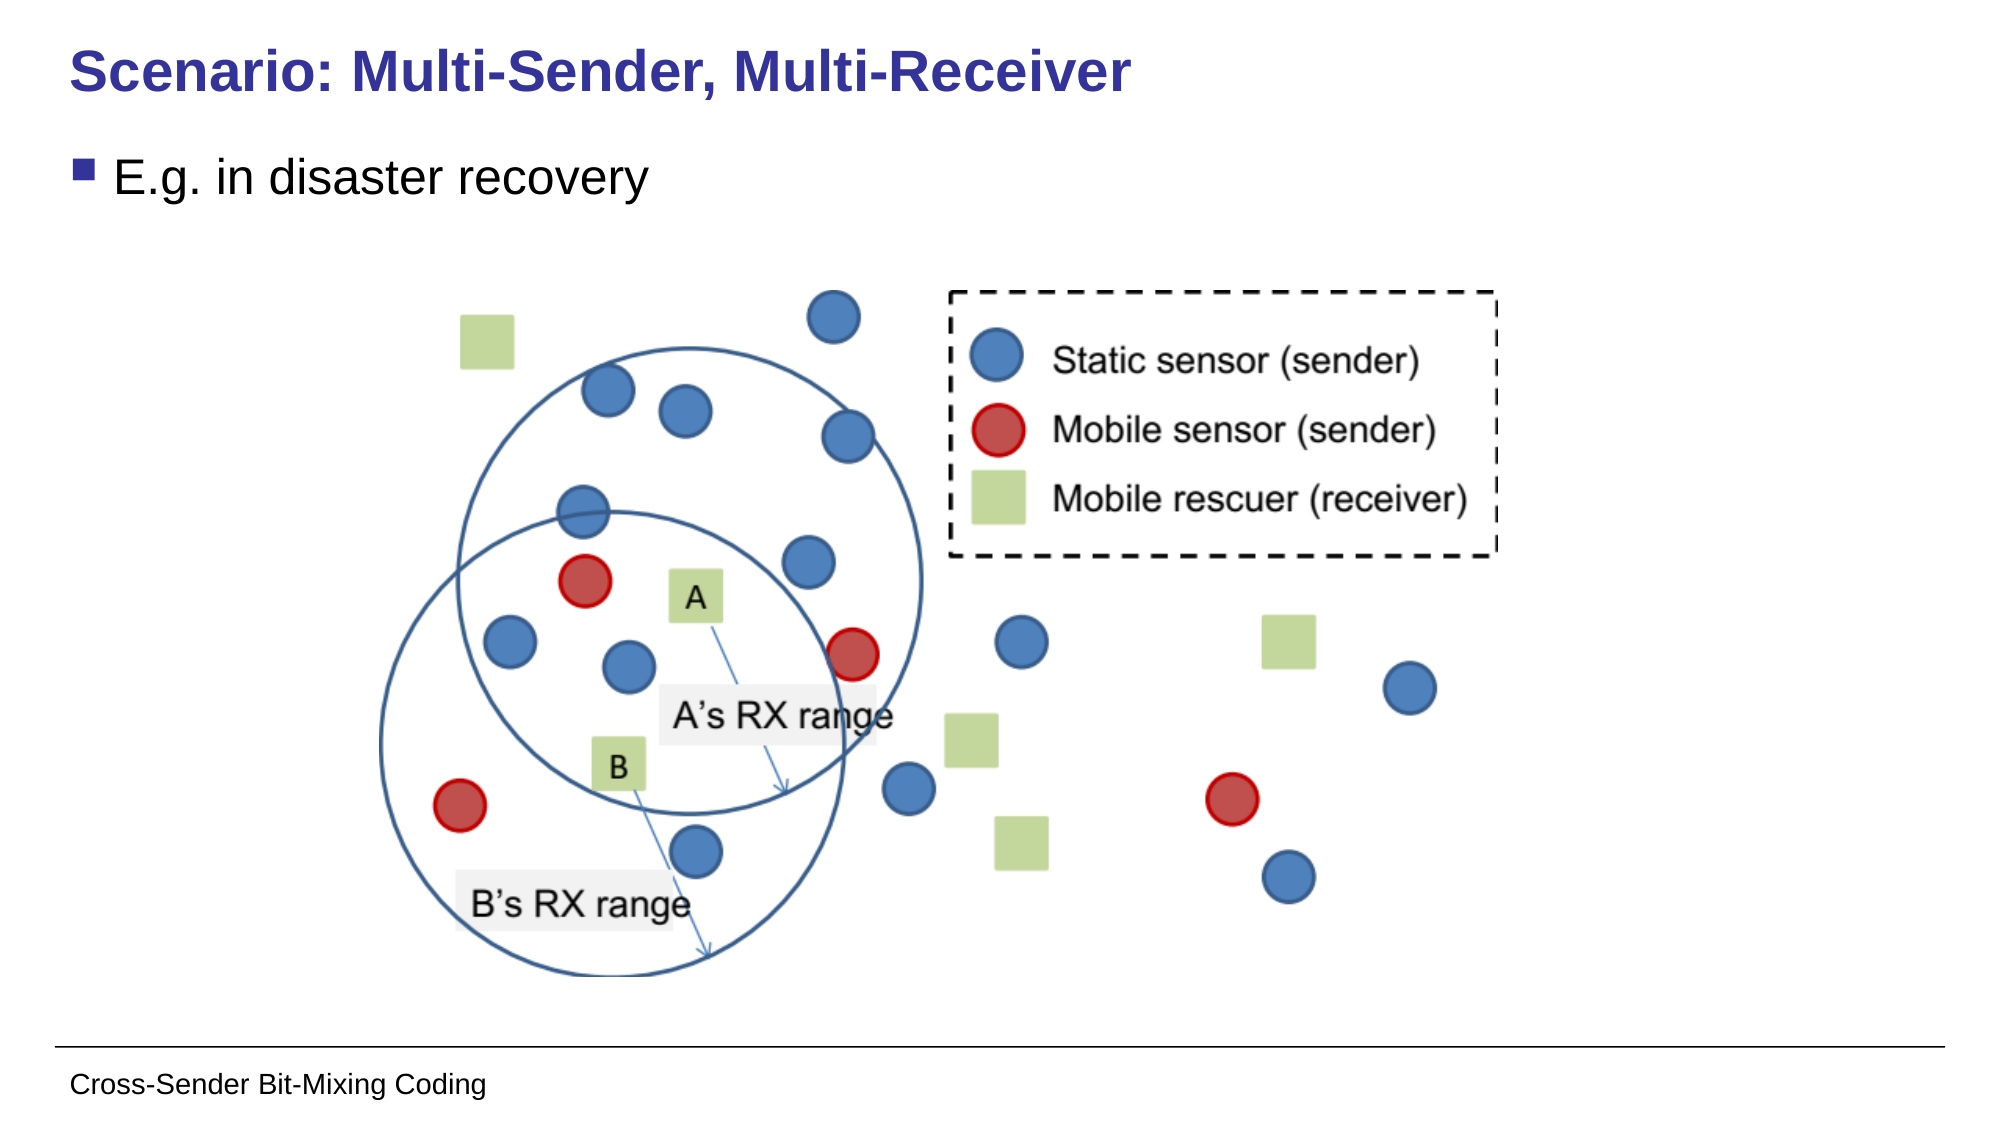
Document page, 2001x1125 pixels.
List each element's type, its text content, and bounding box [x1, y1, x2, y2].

title Scenario: Multi-Sender, Multi-Receiver [54, 0, 1945, 137]
list E.g. in disaster recovery [54, 137, 1945, 1024]
picture [378, 290, 1499, 977]
